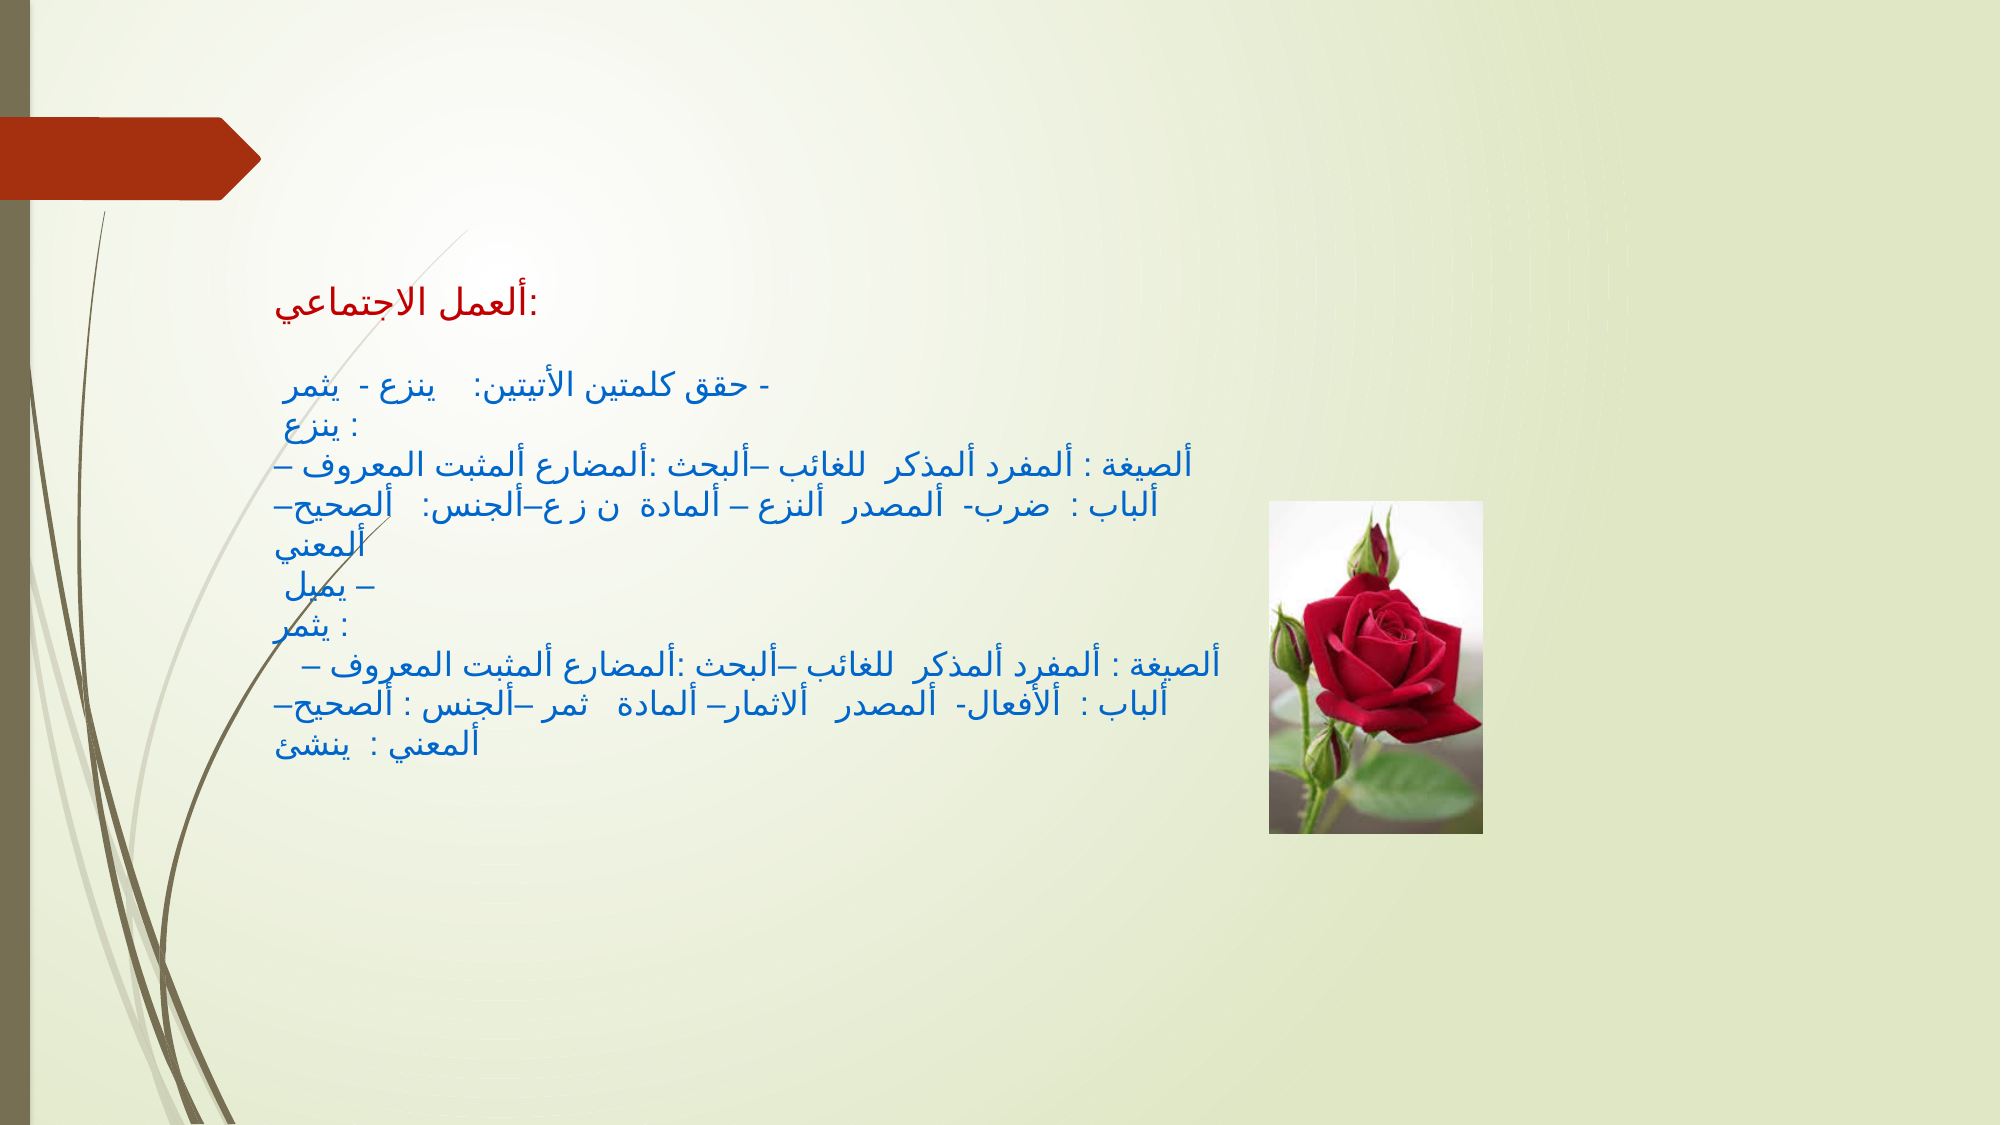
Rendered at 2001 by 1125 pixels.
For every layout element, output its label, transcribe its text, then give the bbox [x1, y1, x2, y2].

picture [1269, 500, 1483, 834]
text_box ألعمل الاجتماعي: حقق كلمتين الأتيتين: ينزع - يثمر - ينزع : ألصيغة : ألمفرد ألمذكر للغائب –ألبحث :ألمضارع ألمثبت المعروف – ألباب : ضرب- ألمصدر ألنزع – ألمادة ن ز ع–ألجنس: ألصحيح– ألمعني يميل – يثمر : ألصيغة : ألمفرد ألمذكر للغائب –ألبحث :ألمضارع ألمثبت المعروف – ألباب : ألأفعال- ألمصدر ألاثمار– ألمادة ثمر –ألجنس : ألصحيح– ألمعني : ينشئ [259, 270, 1255, 770]
